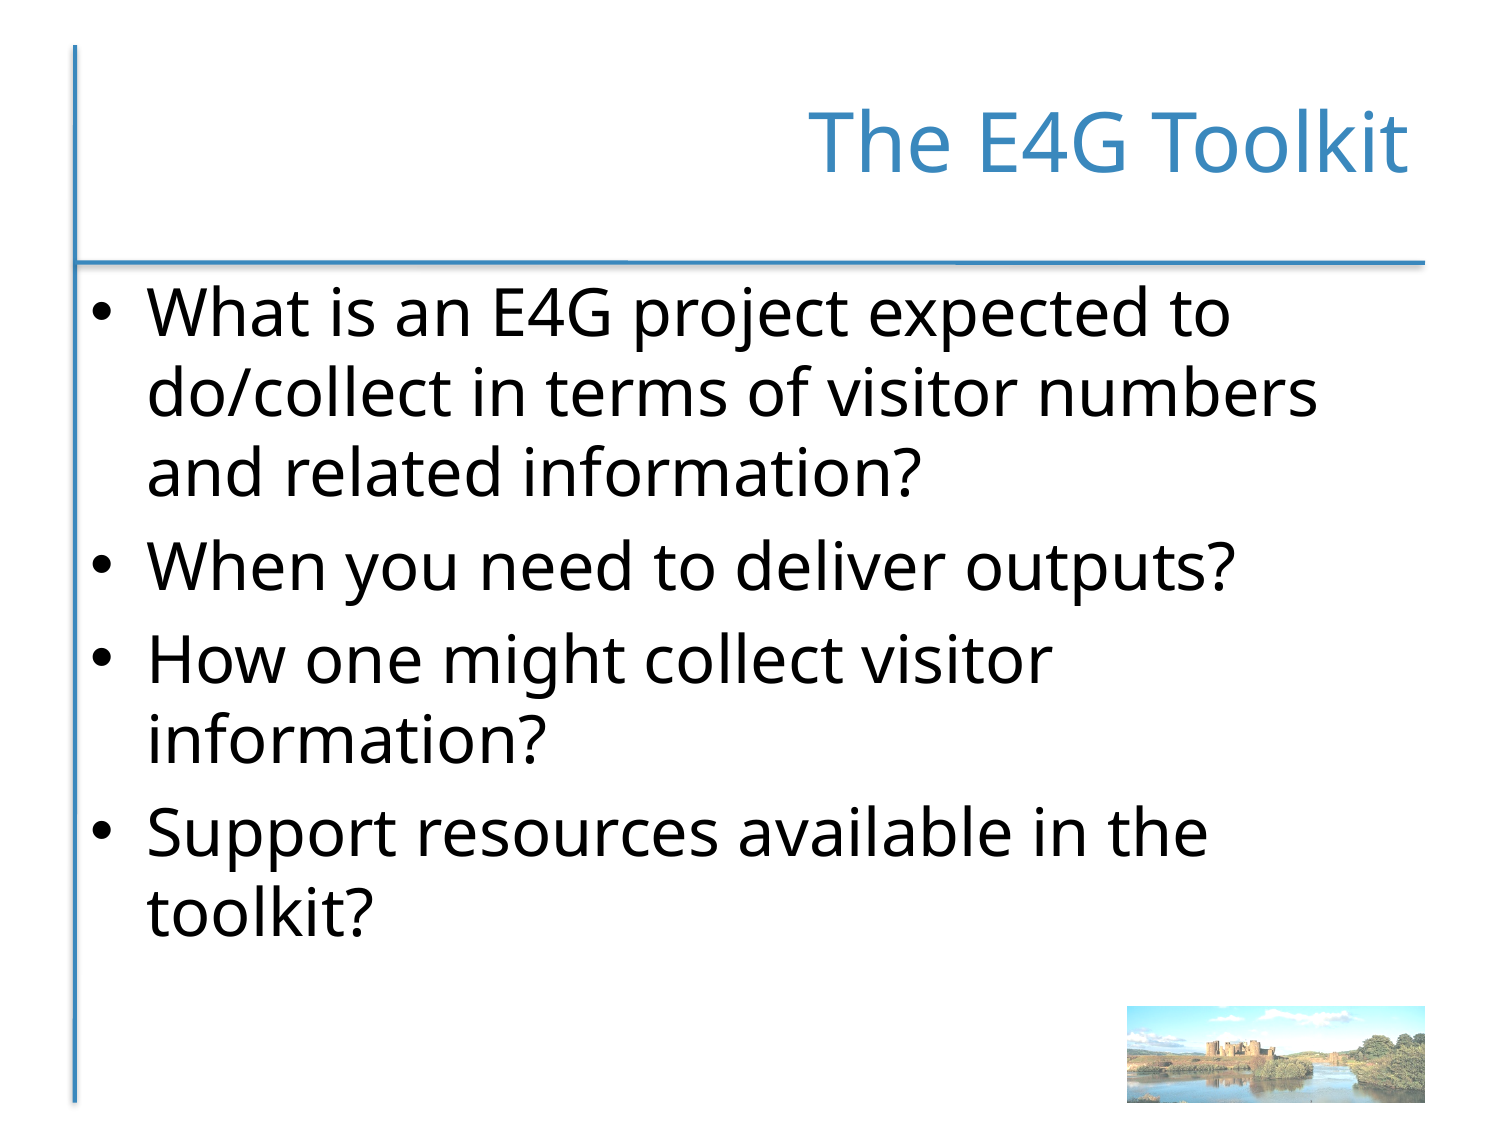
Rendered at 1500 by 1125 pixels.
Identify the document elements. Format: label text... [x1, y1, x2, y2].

list What is an E4G project expected to do/collect in terms of visitor numbers and related information? When you need to deliver outputs? How one might collect visitor information? Support resources available in the toolkit? [74, 262, 1426, 1006]
title The E4G Toolkit [74, 44, 1426, 233]
